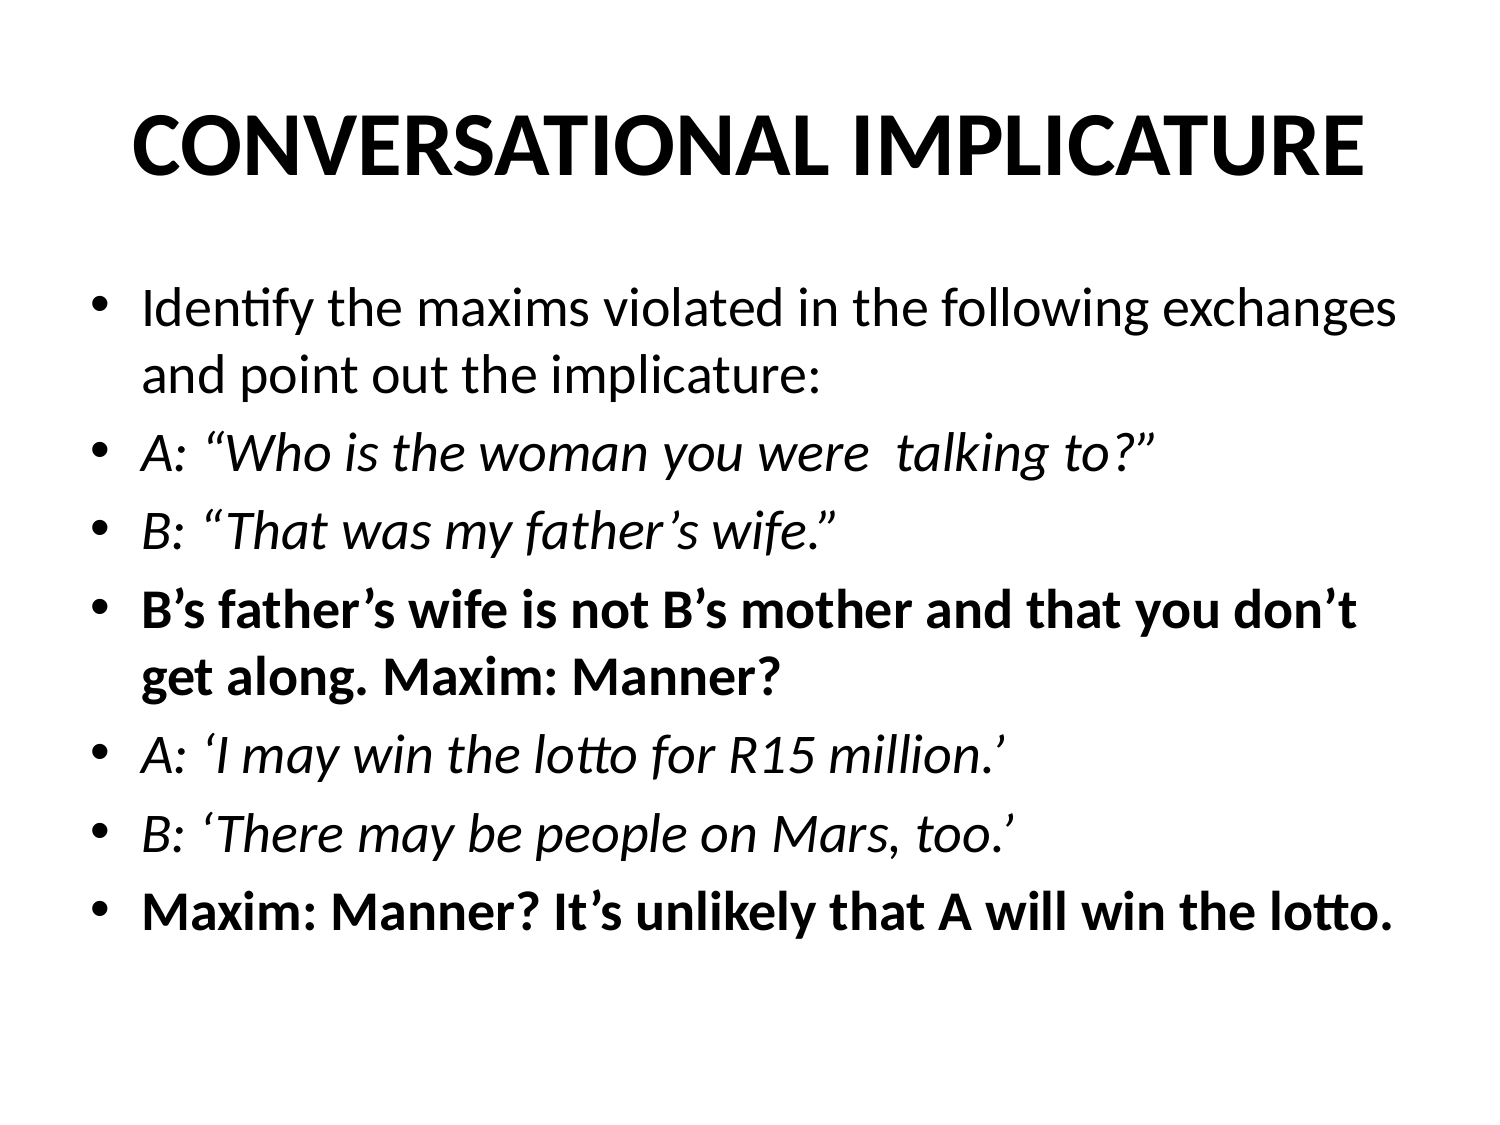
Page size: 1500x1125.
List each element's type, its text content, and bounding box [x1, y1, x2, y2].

list Identify the maxims violated in the following exchanges and point out the implicature: A: “Who is the woman you were talking to?” B: “That was my father’s wife.” B’s father’s wife is not B’s mother and that you don’t get along. Maxim: Manner? A: ‘I may win the lotto for R15 million.’ B: ‘There may be people on Mars, too.’ Maxim: Manner? It’s unlikely that A will win the lotto. [75, 262, 1425, 1005]
title CONVERSATIONAL IMPLICATURE [75, 45, 1425, 233]
